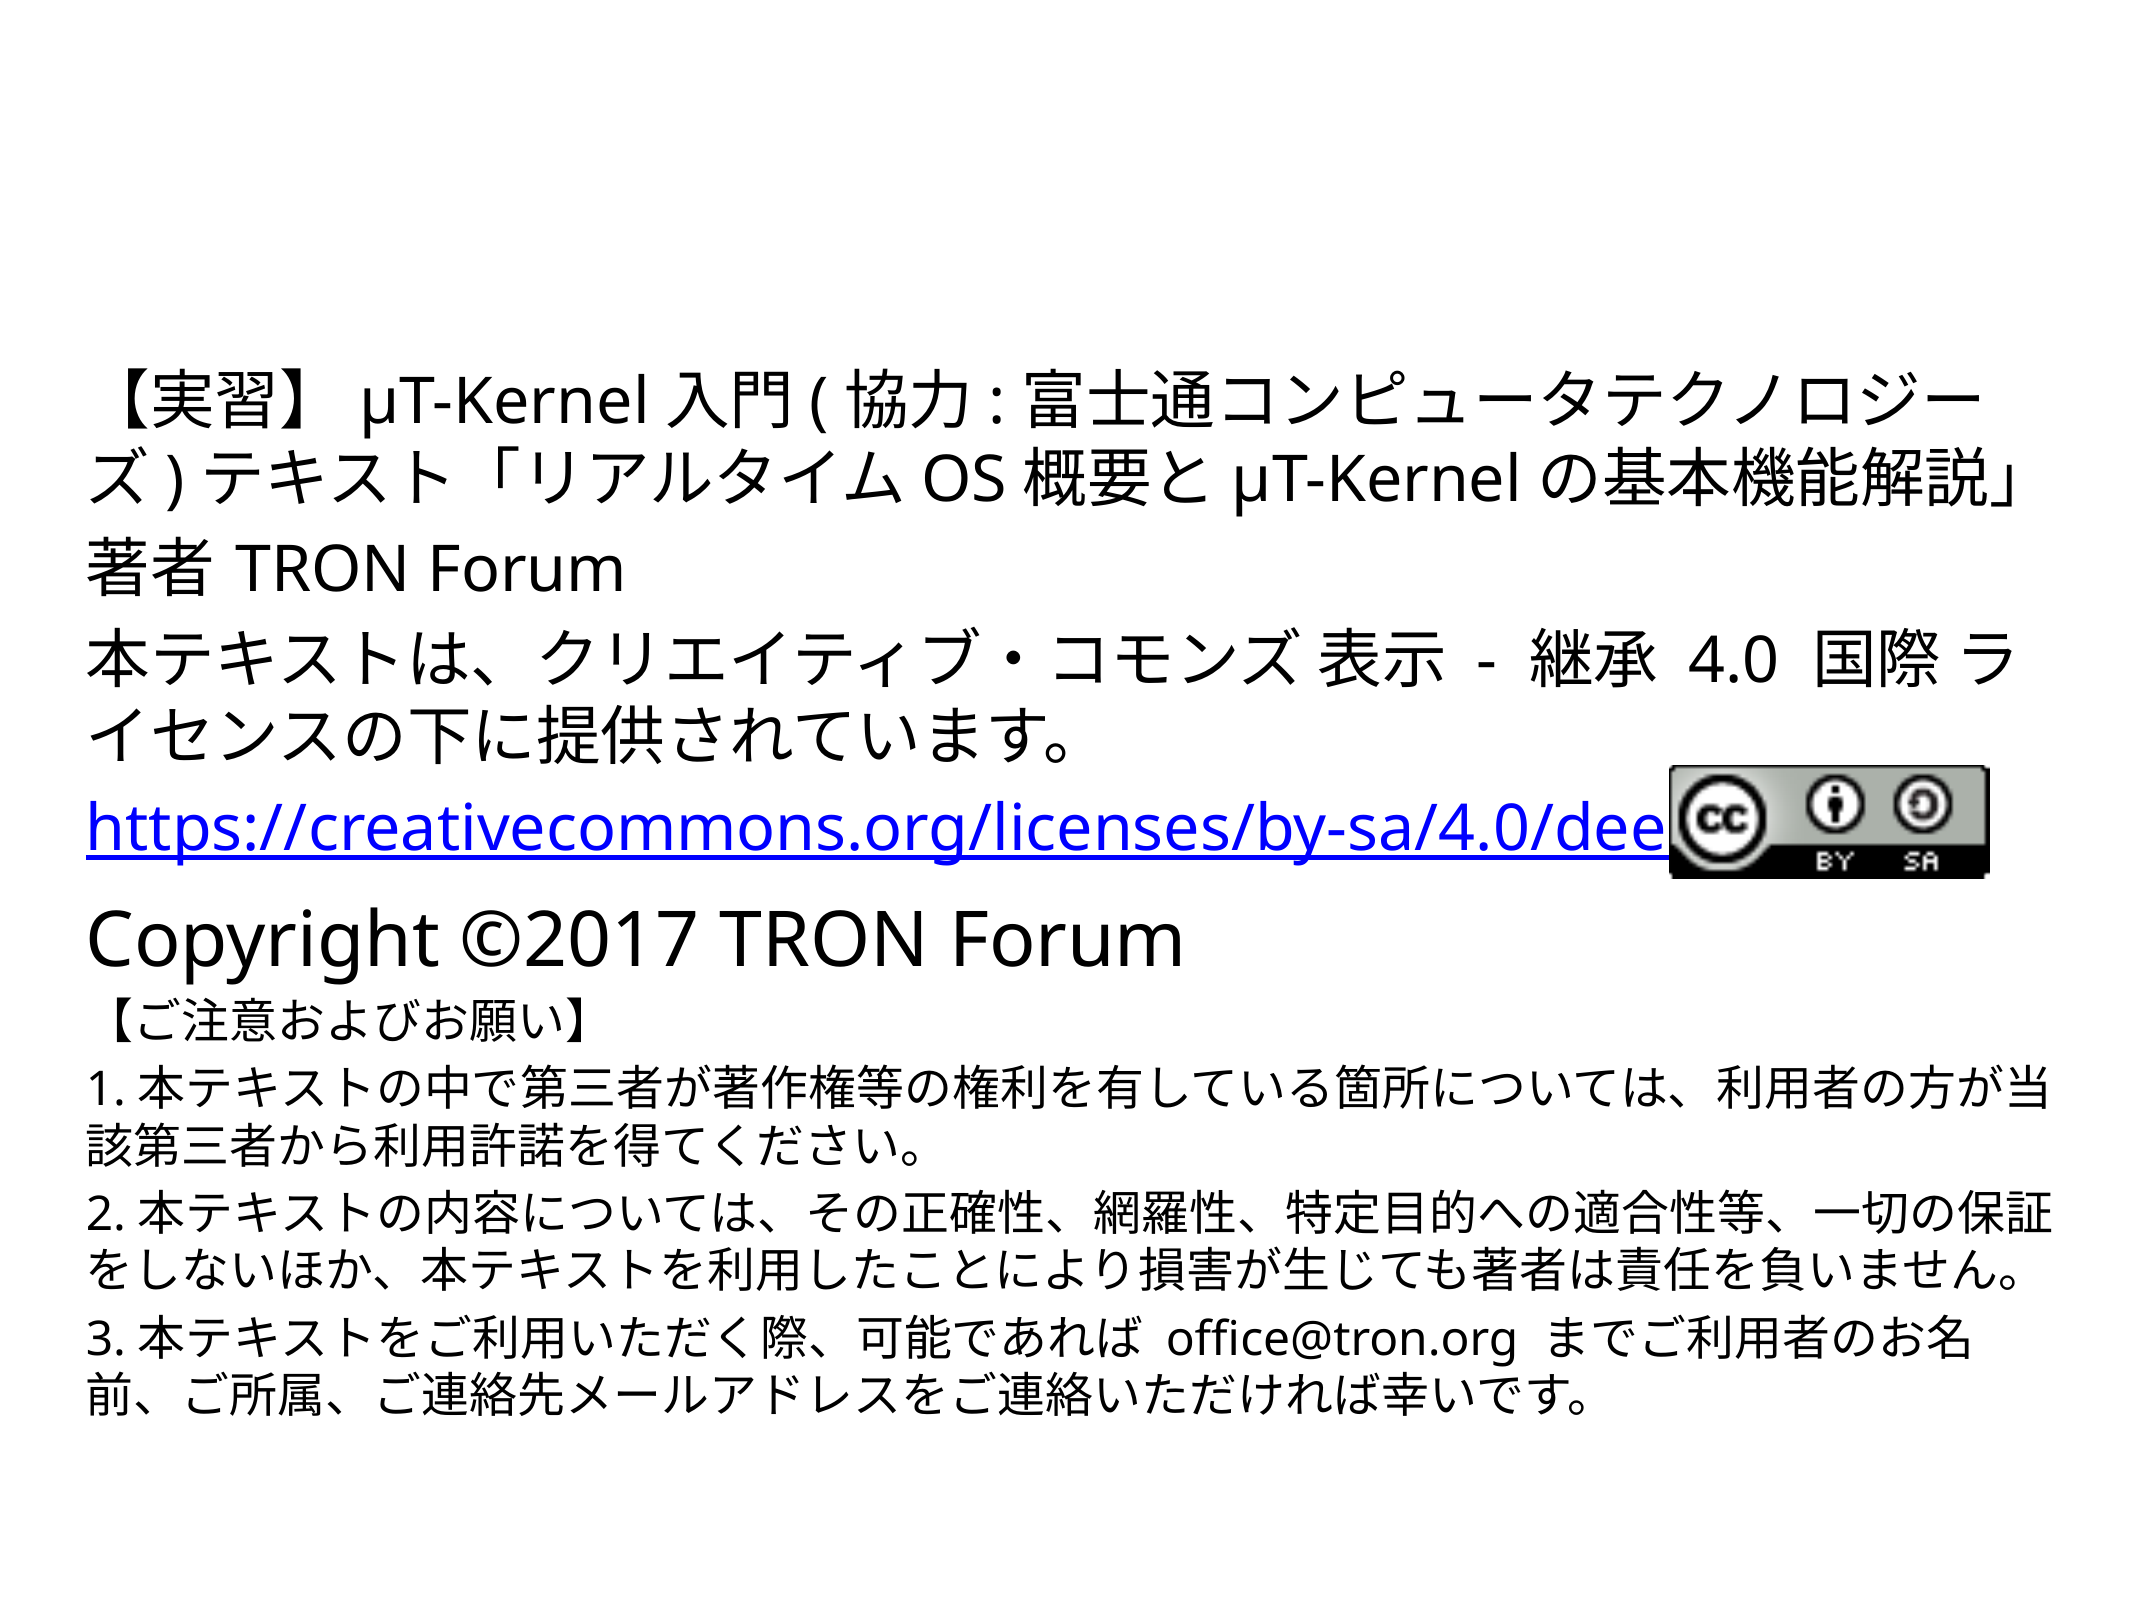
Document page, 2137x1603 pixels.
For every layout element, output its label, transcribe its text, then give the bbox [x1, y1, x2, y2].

list 【実習】μT-Kernel入門(協力:富士通コンピュータテクノロジーズ)テキスト「リアルタイムOS概要とμT-Kernelの基本機能解説」 著者 TRON Forum 本テキストは、クリエイティブ・コモンズ 表示 - 継承 4.0 国際 ライセンスの下に提供されています。 https://creativecommons.org/licenses/by-sa/4.0/deed.ja Copyright ©2017 TRON Forum 【ご注意およびお願い】 1.本テキストの中で第三者が著作権等の権利を有している箇所については、利用者の方が当該第三者から利用許諾を得てください。 2.本テキストの内容については、その正確性、網羅性、特定目的への適合性等、一切の保証をしないほか、本テキストを利用したことにより損害が生じても著者は責任を負いません。 3.本テキストをご利用いただく際、可能であれば office@tron.org までご利用者のお名前、ご所属、ご連絡先メールアドレスをご連絡いただければ幸いです。 [62, 352, 2078, 1520]
picture [1669, 765, 1990, 879]
